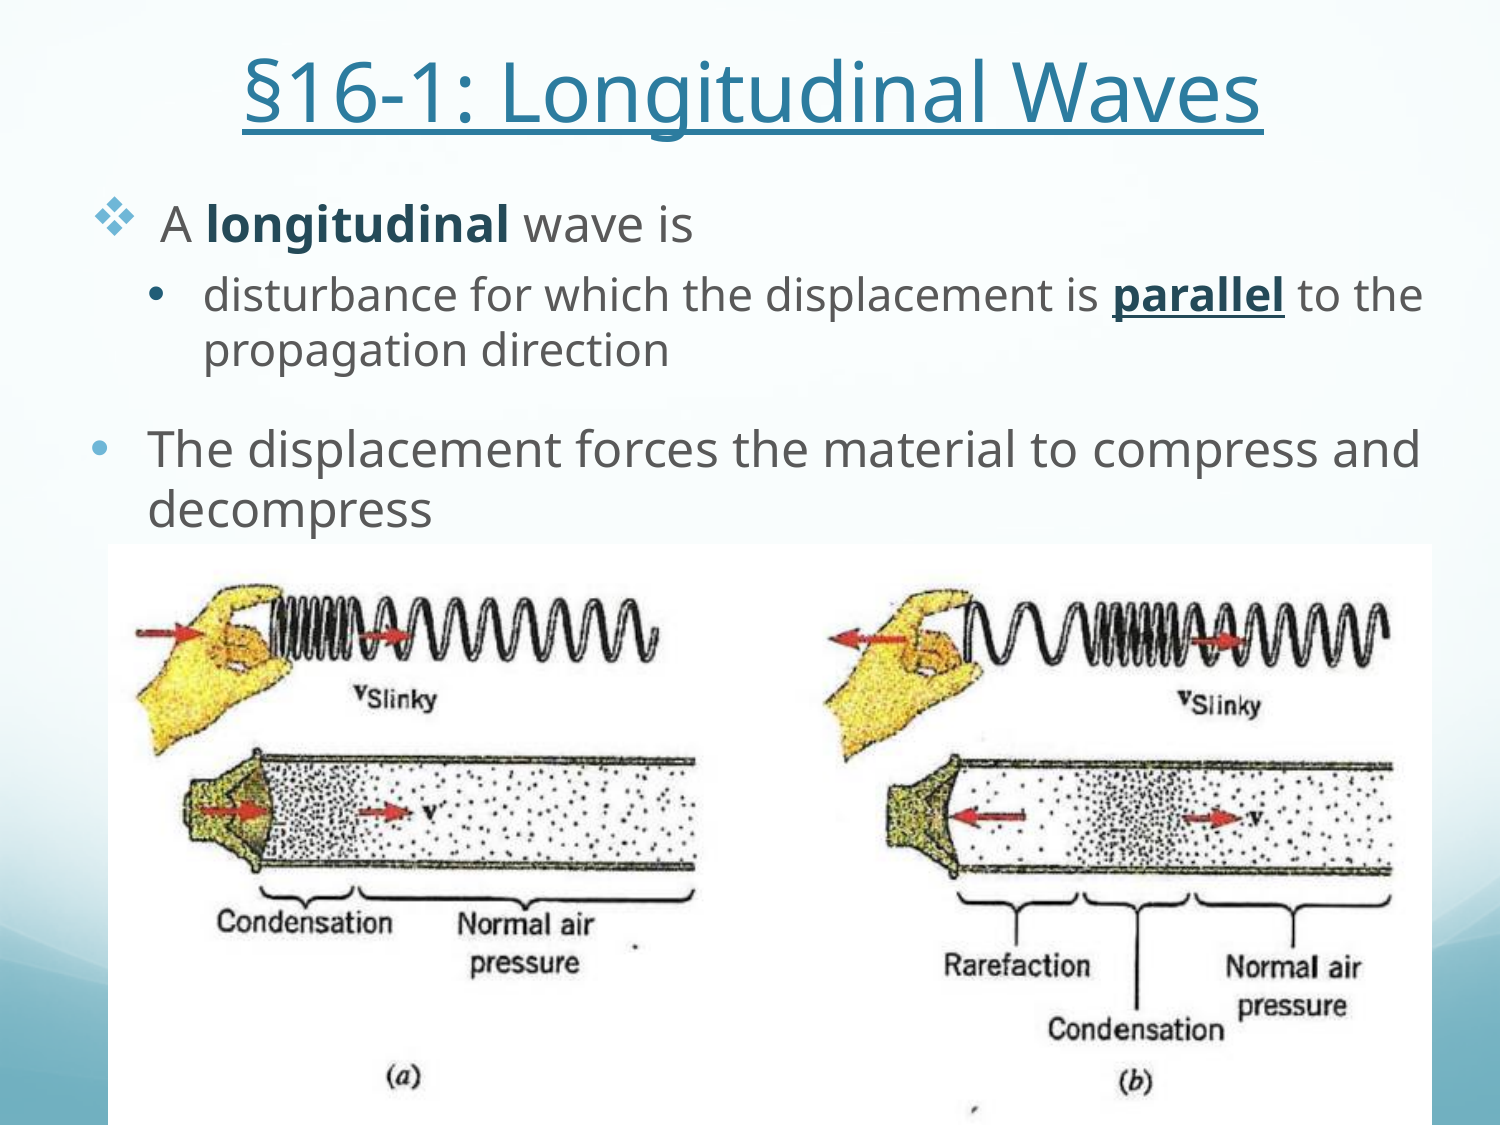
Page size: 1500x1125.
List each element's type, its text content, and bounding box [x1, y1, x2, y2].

list A longitudinal wave is disturbance for which the displacement is parallel to the propagation direction The displacement forces the material to compress and decompress [75, 185, 1453, 1084]
title §16-1: Longitudinal Waves [40, 0, 1466, 180]
picture [107, 543, 1433, 1125]
